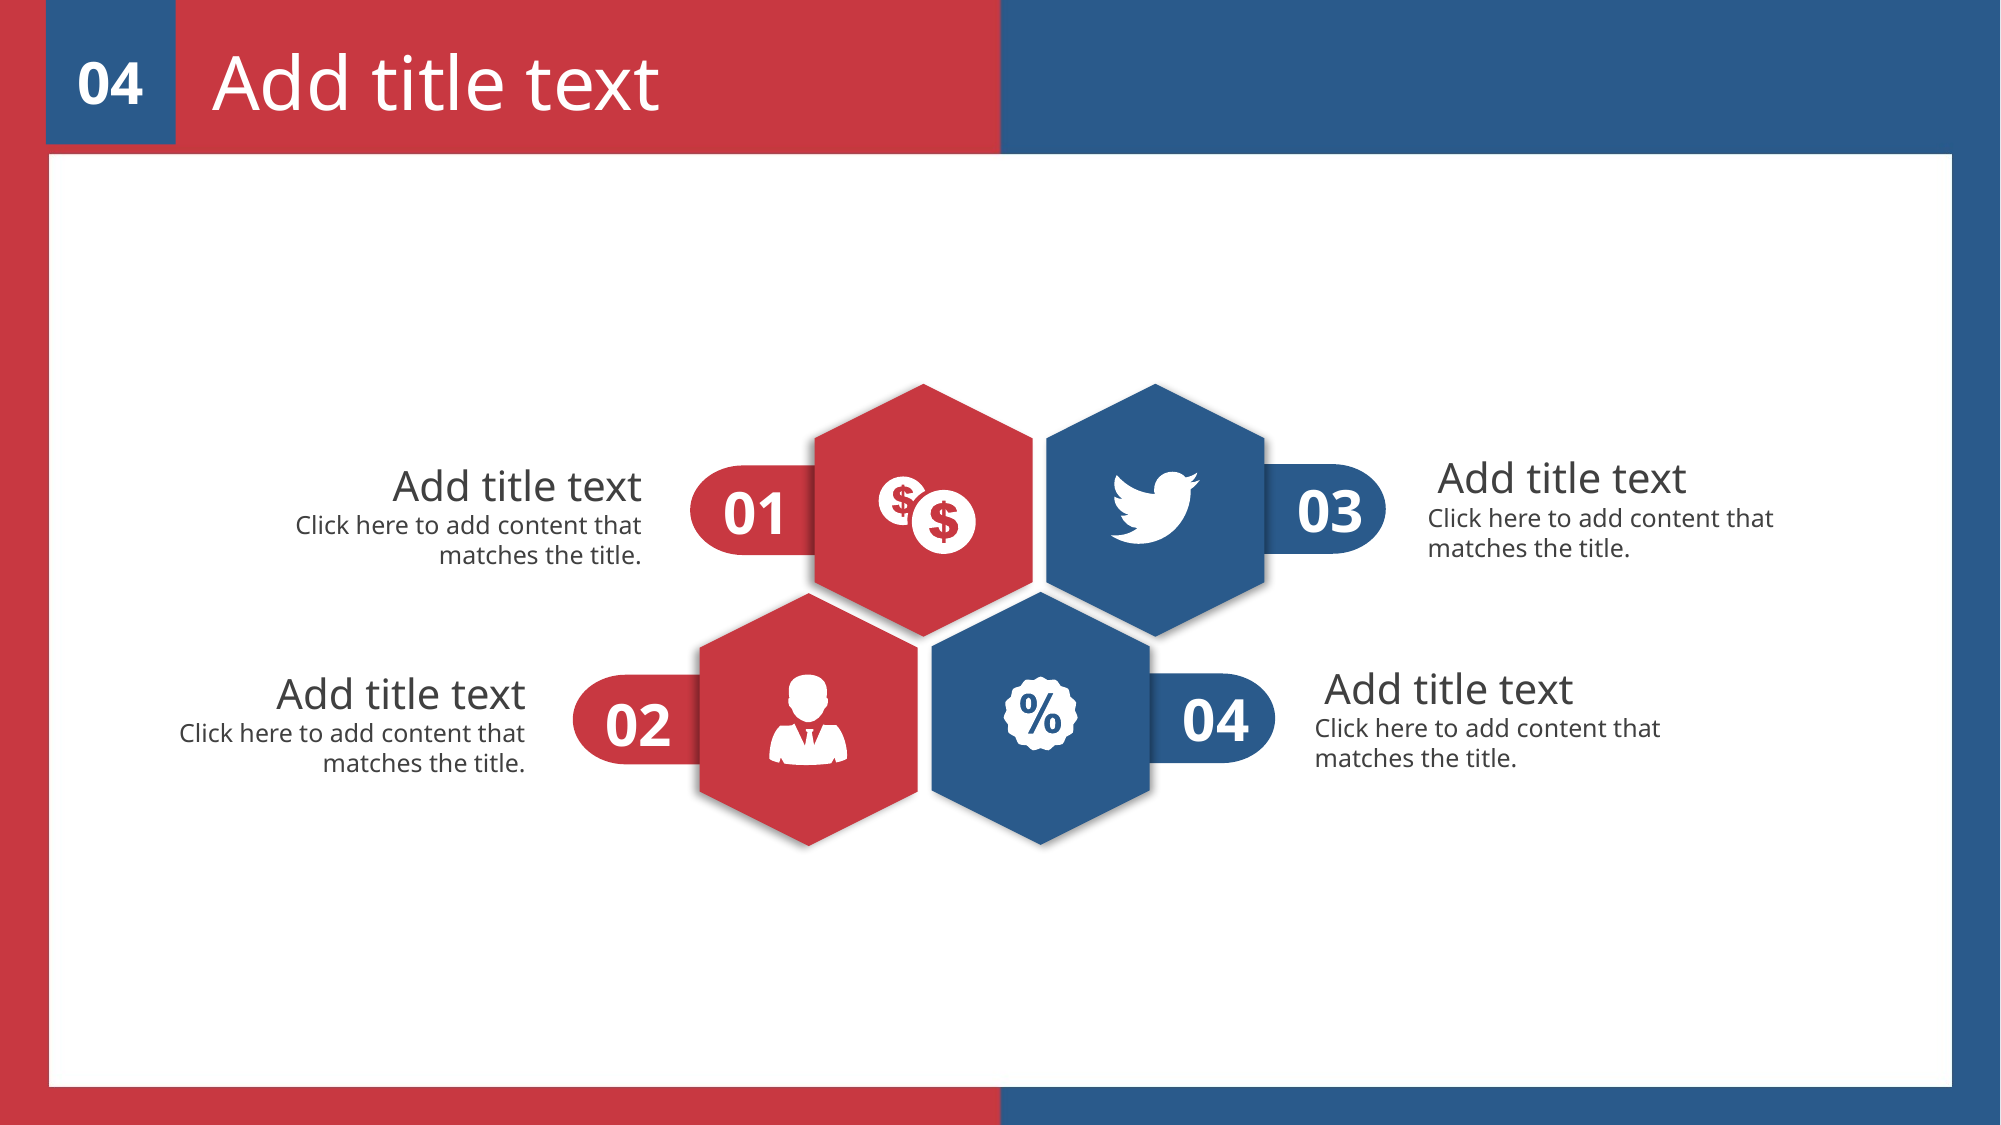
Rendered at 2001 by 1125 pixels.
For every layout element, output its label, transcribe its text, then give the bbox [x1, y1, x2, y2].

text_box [931, 591, 1150, 845]
text_box Add title text Click here to add content that matches the title. [1412, 444, 1892, 570]
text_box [554, 674, 699, 767]
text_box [1150, 673, 1276, 764]
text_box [1046, 383, 1265, 637]
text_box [672, 465, 814, 556]
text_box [814, 383, 1033, 637]
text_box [1265, 464, 1386, 554]
text_box Add title text [197, 28, 676, 133]
text_box Add title text Click here to add content that matches the title. [1299, 655, 1779, 780]
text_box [699, 593, 918, 847]
picture [0, 0, 2001, 1125]
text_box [45, 0, 176, 145]
text_box Add title text Click here to add content that matches the title. [175, 452, 657, 577]
text_box Add title text Click here to add content that matches the title. [59, 660, 541, 785]
